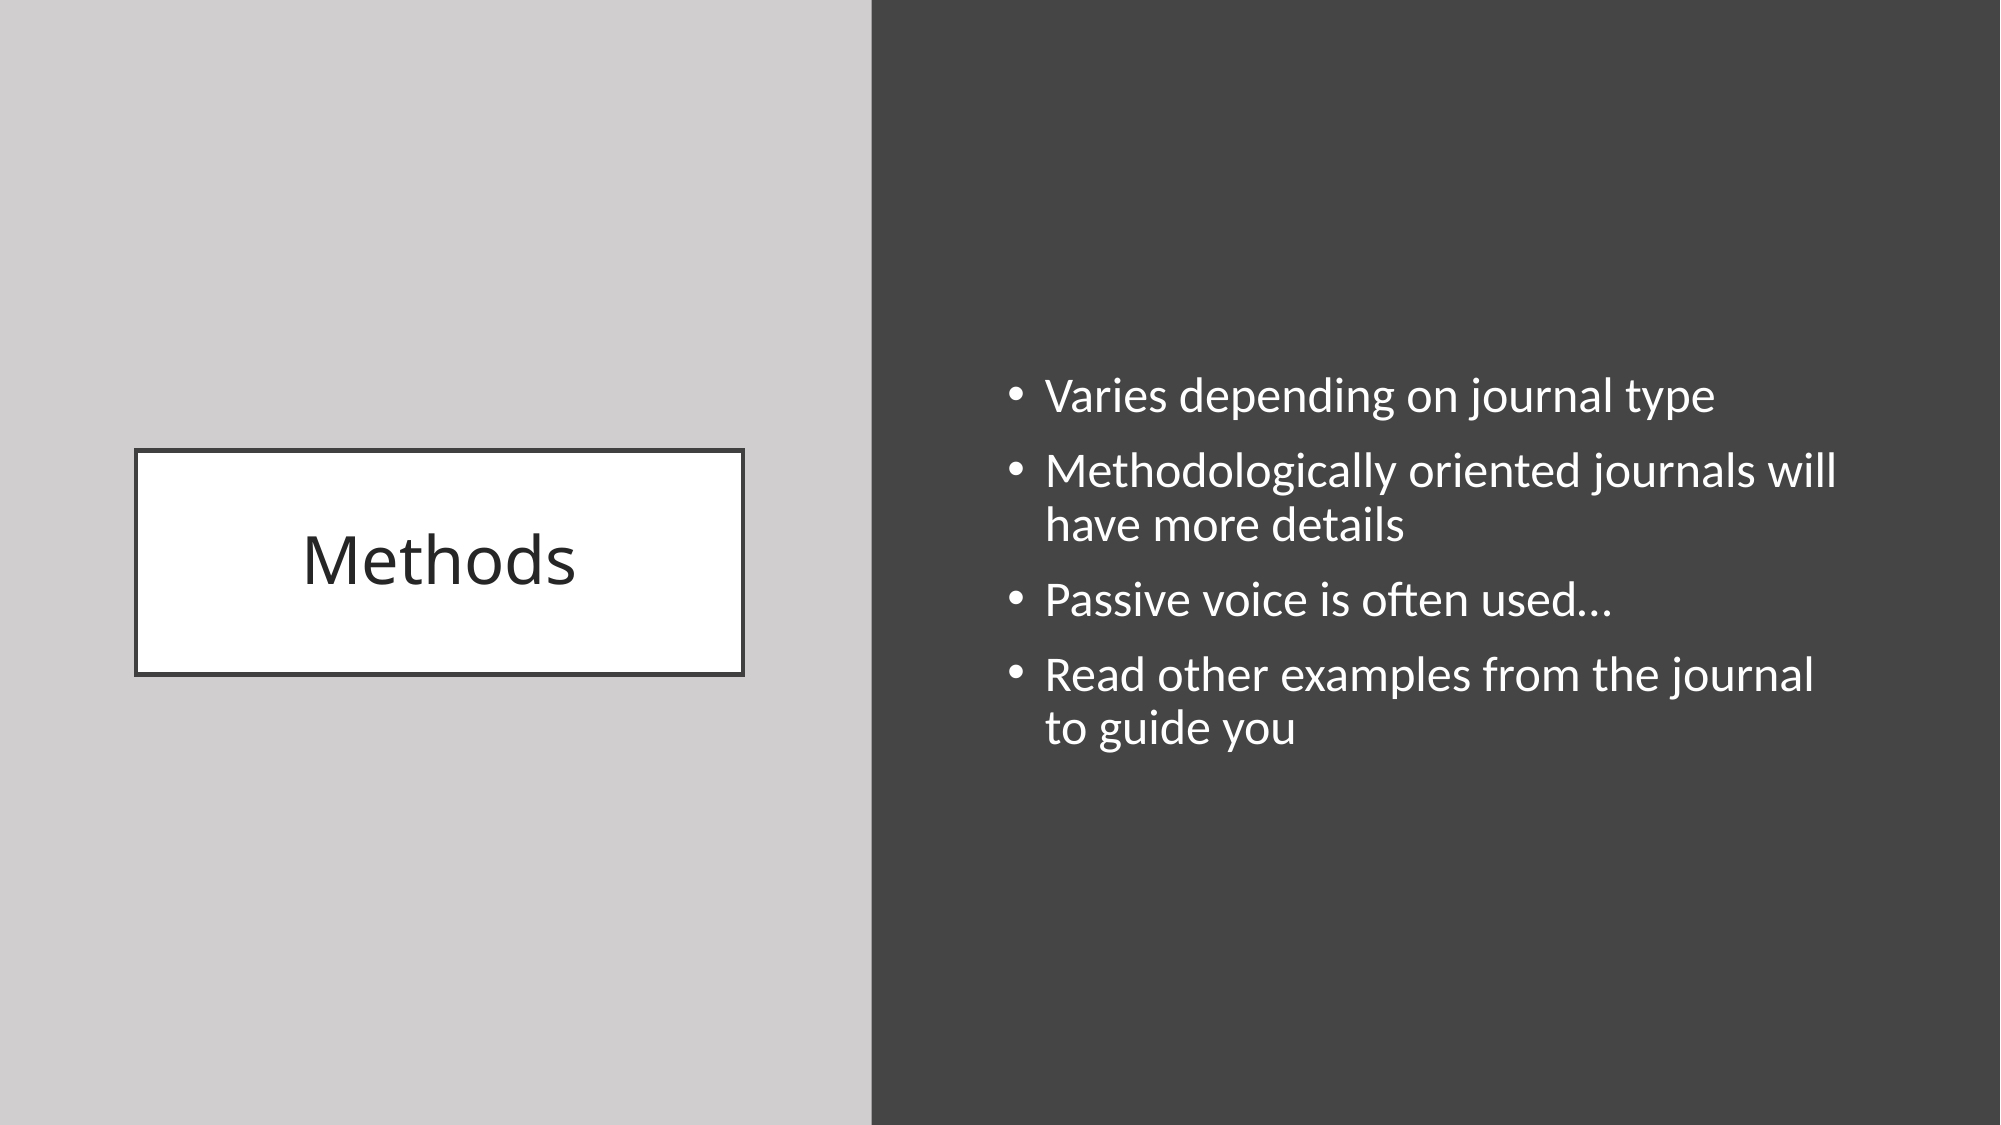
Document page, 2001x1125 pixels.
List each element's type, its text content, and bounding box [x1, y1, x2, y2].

title Methods [136, 450, 743, 675]
list Varies depending on journal type Methodologically oriented journals will have more details Passive voice is often used… Read other examples from the journal to guide you [992, 131, 1880, 994]
text_box [0, 0, 873, 1125]
